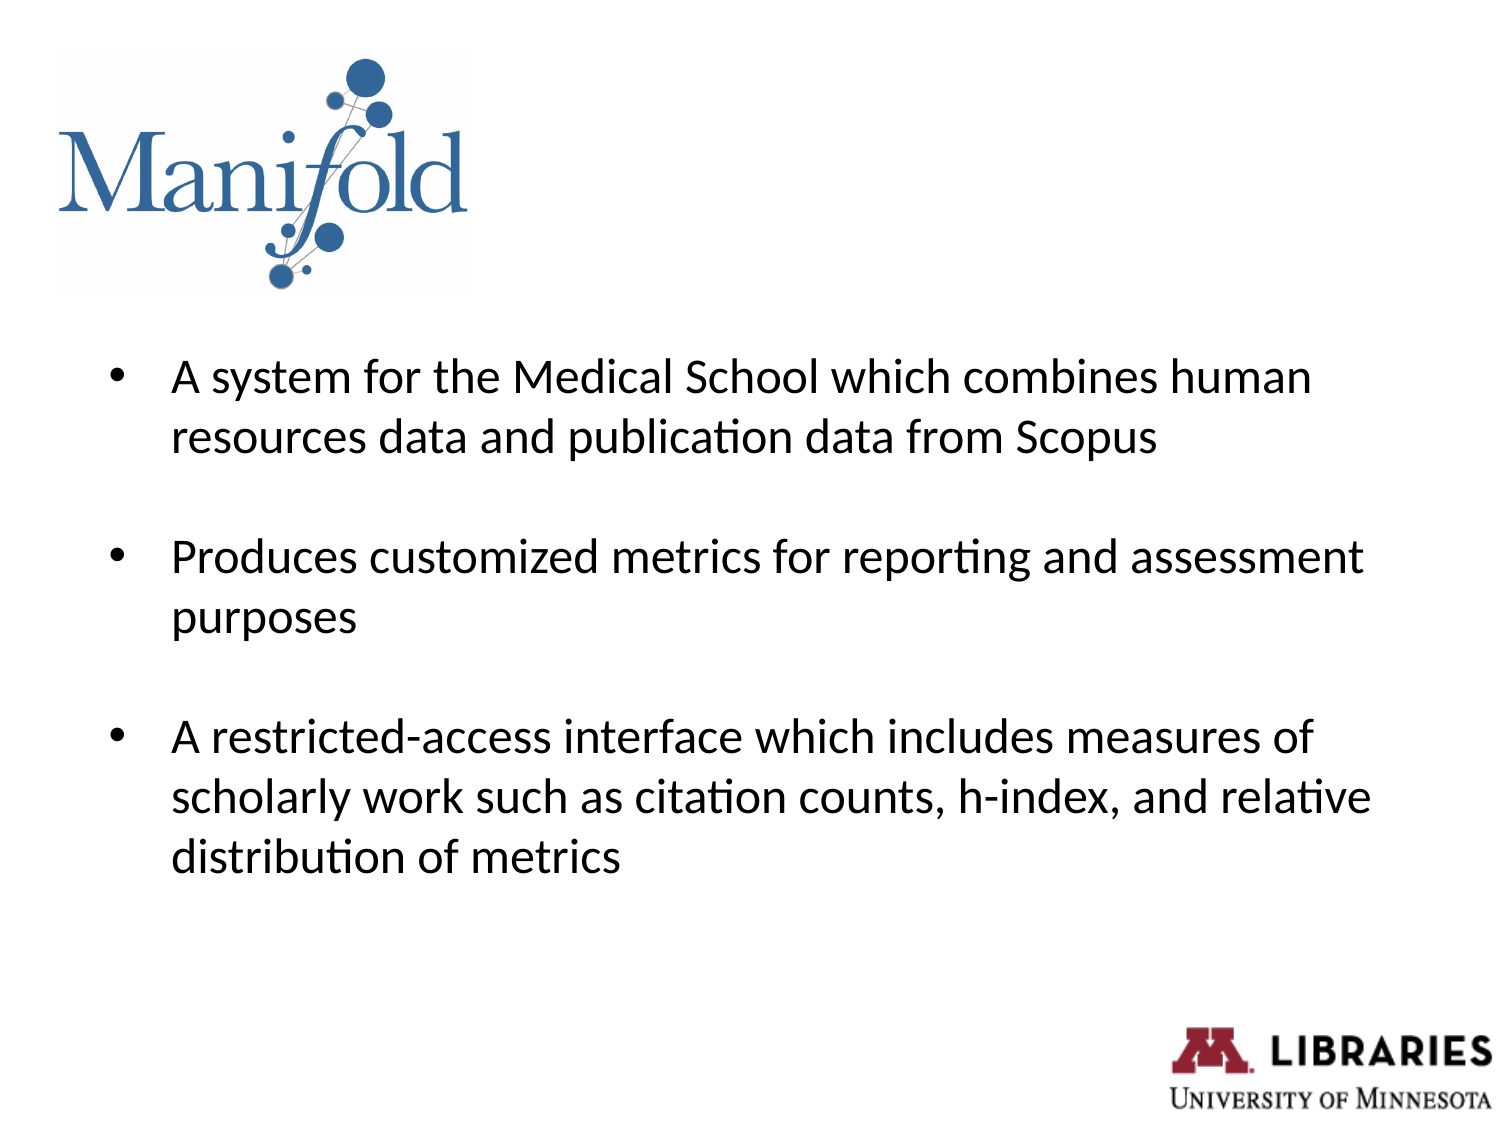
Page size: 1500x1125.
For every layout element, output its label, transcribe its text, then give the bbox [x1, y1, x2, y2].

text_box A system for the Medical School which combines human resources data and publication data from Scopus Produces customized metrics for reporting and assessment purposes A restricted-access interface which includes measures of scholarly work such as citation counts, h-index, and relative distribution of metrics [81, 336, 1414, 892]
picture [1162, 1012, 1500, 1125]
picture [52, 50, 476, 295]
